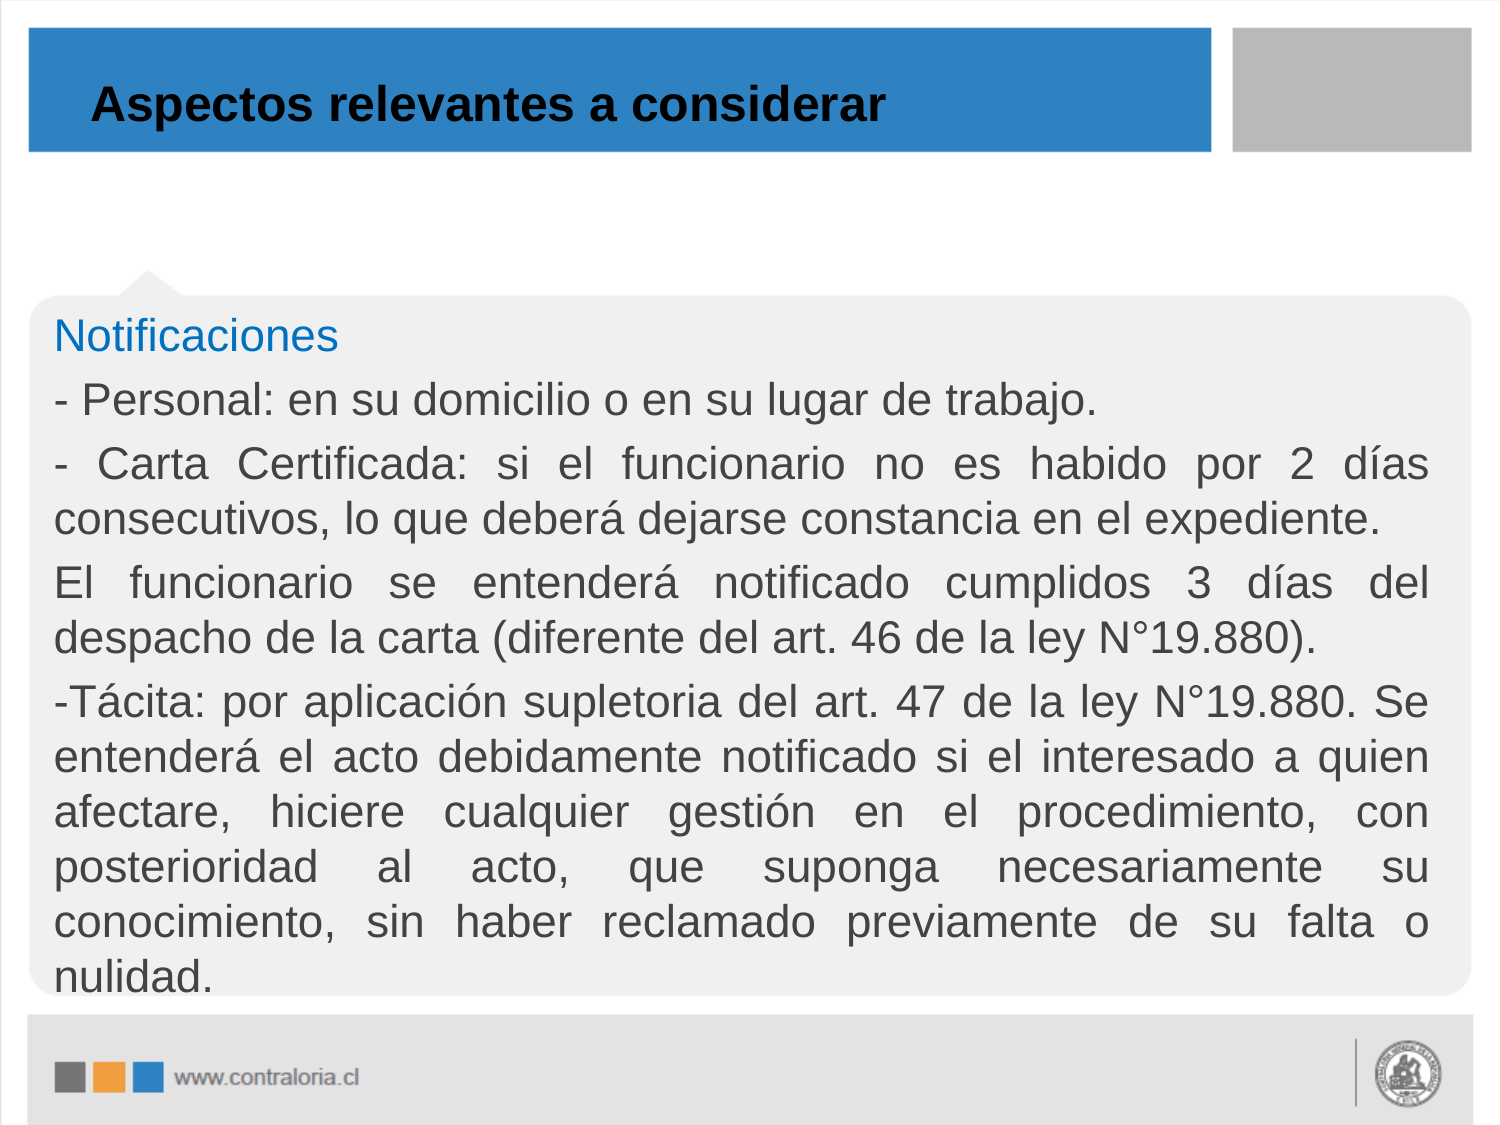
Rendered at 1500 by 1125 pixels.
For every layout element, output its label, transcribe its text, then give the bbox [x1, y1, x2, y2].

picture [0, 0, 1500, 1125]
list Notificaciones - Personal: en su domicilio o en su lugar de trabajo. - Carta Certificada: si el funcionario no es habido por 2 días consecutivos, lo que deberá dejarse constancia en el expediente. El funcionario se entenderá notificado cumplidos 3 días del despacho de la carta (diferente del art. 46 de la ley N°19.880). -Tácita: por aplicación supletoria del art. 47 de la ley N°19.880. Se entenderá el acto debidamente notificado si el interesado a quien afectare, hiciere cualquier gestión en el procedimiento, con posterioridad al acto, que suponga necesariamente su conocimiento, sin haber reclamado previamente de su falta o nulidad. [38, 297, 1447, 1003]
title Aspectos relevantes a considerar [74, 44, 1098, 159]
